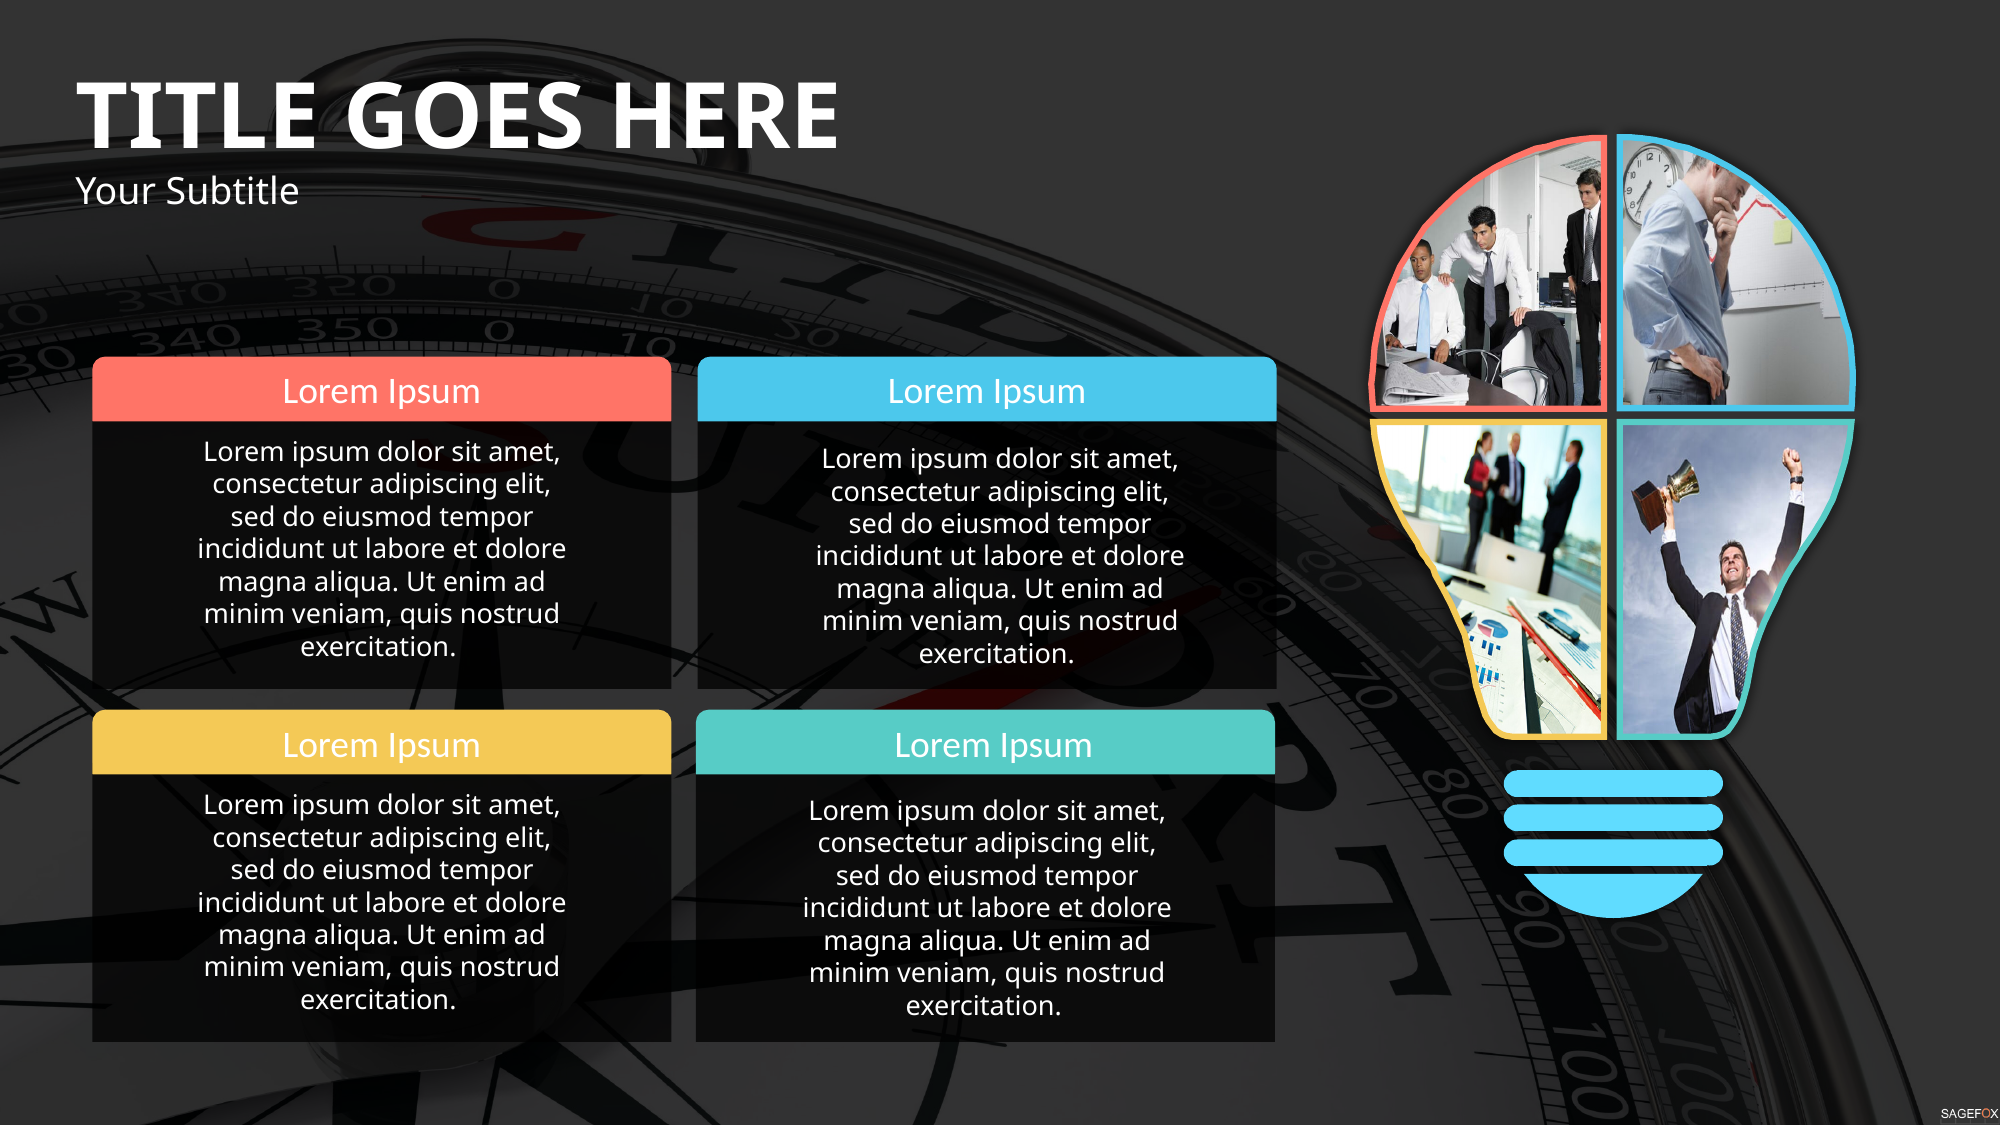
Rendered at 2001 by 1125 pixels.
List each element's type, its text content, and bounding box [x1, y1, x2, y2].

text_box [695, 762, 1275, 1043]
text_box [1502, 768, 1725, 799]
text_box Lorem Ipsum [91, 355, 673, 423]
text_box [1521, 872, 1706, 920]
text_box TITLE GOES HERE Your Subtitle [60, 49, 1036, 220]
picture [0, 0, 2001, 1125]
text_box Lorem Ipsum [91, 708, 673, 776]
text_box Lorem Ipsum [696, 355, 1278, 423]
text_box Lorem Ipsum [694, 708, 1277, 776]
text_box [92, 762, 672, 1043]
text_box [1502, 802, 1725, 833]
text_box [1370, 136, 1606, 410]
text_box [1618, 421, 1853, 738]
text_box [1502, 837, 1725, 868]
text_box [697, 409, 1277, 689]
text_box [1618, 136, 1854, 410]
text_box [1372, 421, 1606, 738]
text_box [92, 409, 672, 689]
